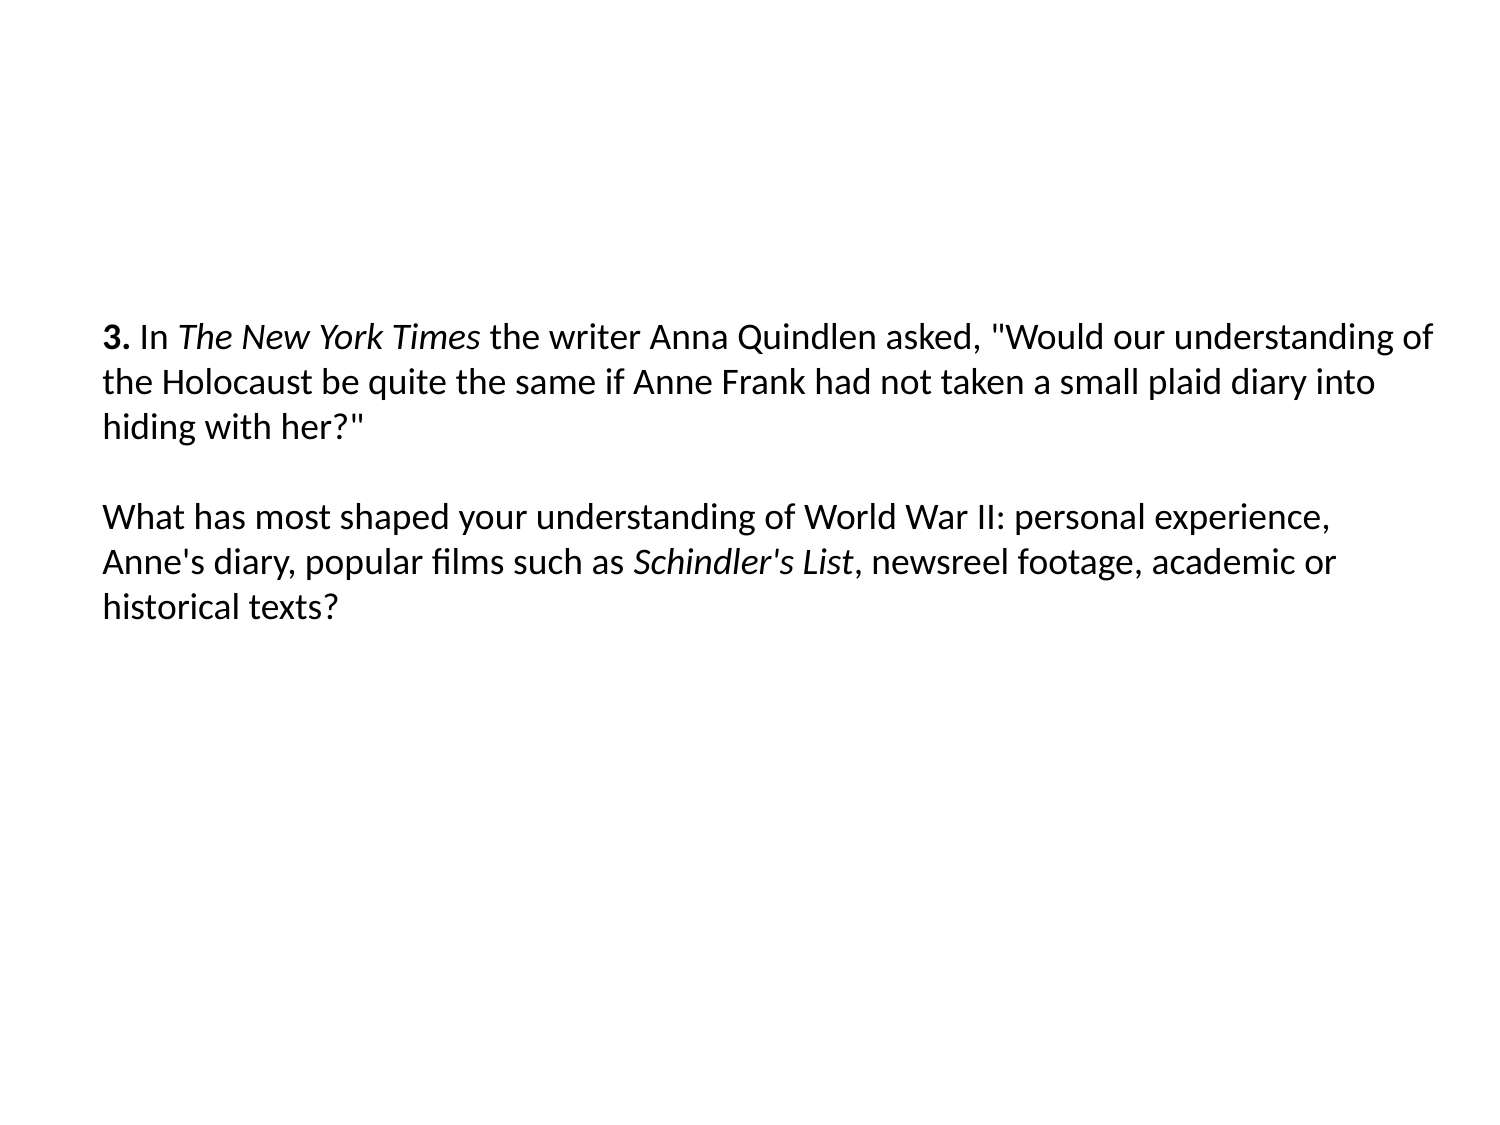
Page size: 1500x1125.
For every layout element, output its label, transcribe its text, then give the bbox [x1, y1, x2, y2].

text_box 3. In The New York Times the writer Anna Quindlen asked, "Would our understanding of the Holocaust be quite the same if Anne Frank had not taken a small plaid diary into hiding with her?" What has most shaped your understanding of World War II: personal experience, Anne's diary, popular films such as Schindler's List, newsreel footage, academic or historical texts? [87, 304, 1450, 680]
